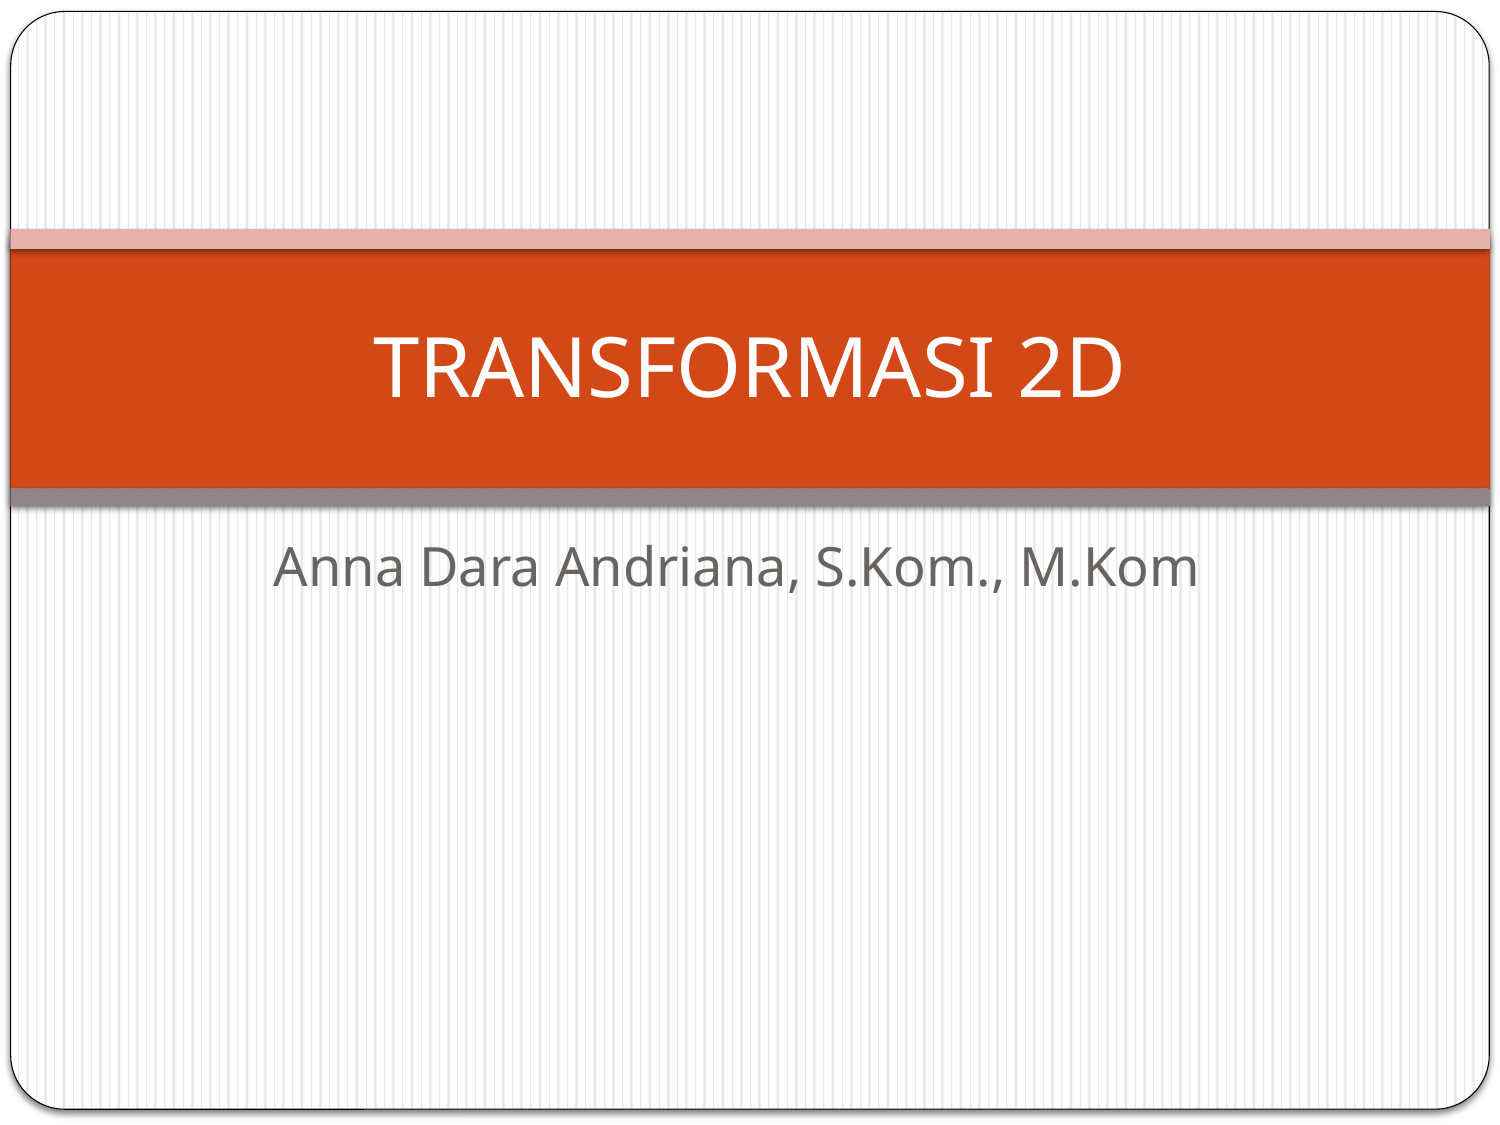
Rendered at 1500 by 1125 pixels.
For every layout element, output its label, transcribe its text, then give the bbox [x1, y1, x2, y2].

subtitle Anna Dara Andriana, S.Kom., M.Kom [212, 525, 1263, 788]
title TRANSFORMASI 2D [75, 247, 1425, 489]
